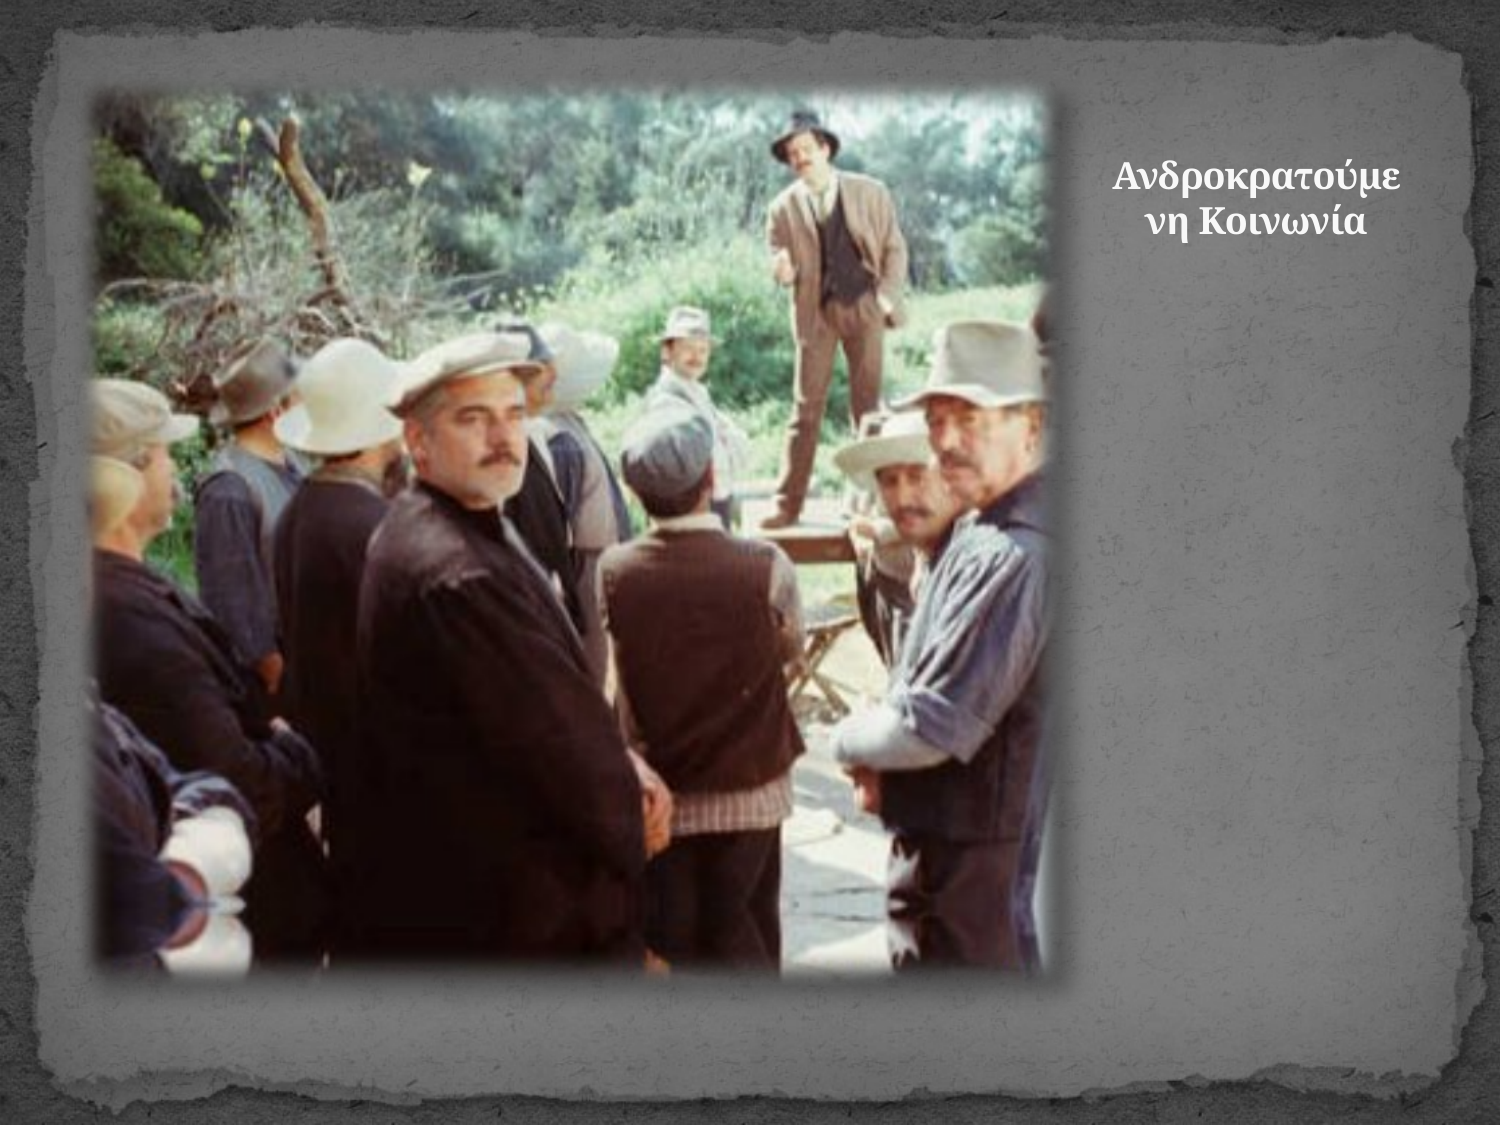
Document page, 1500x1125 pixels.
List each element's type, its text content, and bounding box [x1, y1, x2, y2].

title Ανδροκρατούμενη Κοινωνία [1087, 74, 1425, 250]
picture [75, 75, 1061, 986]
